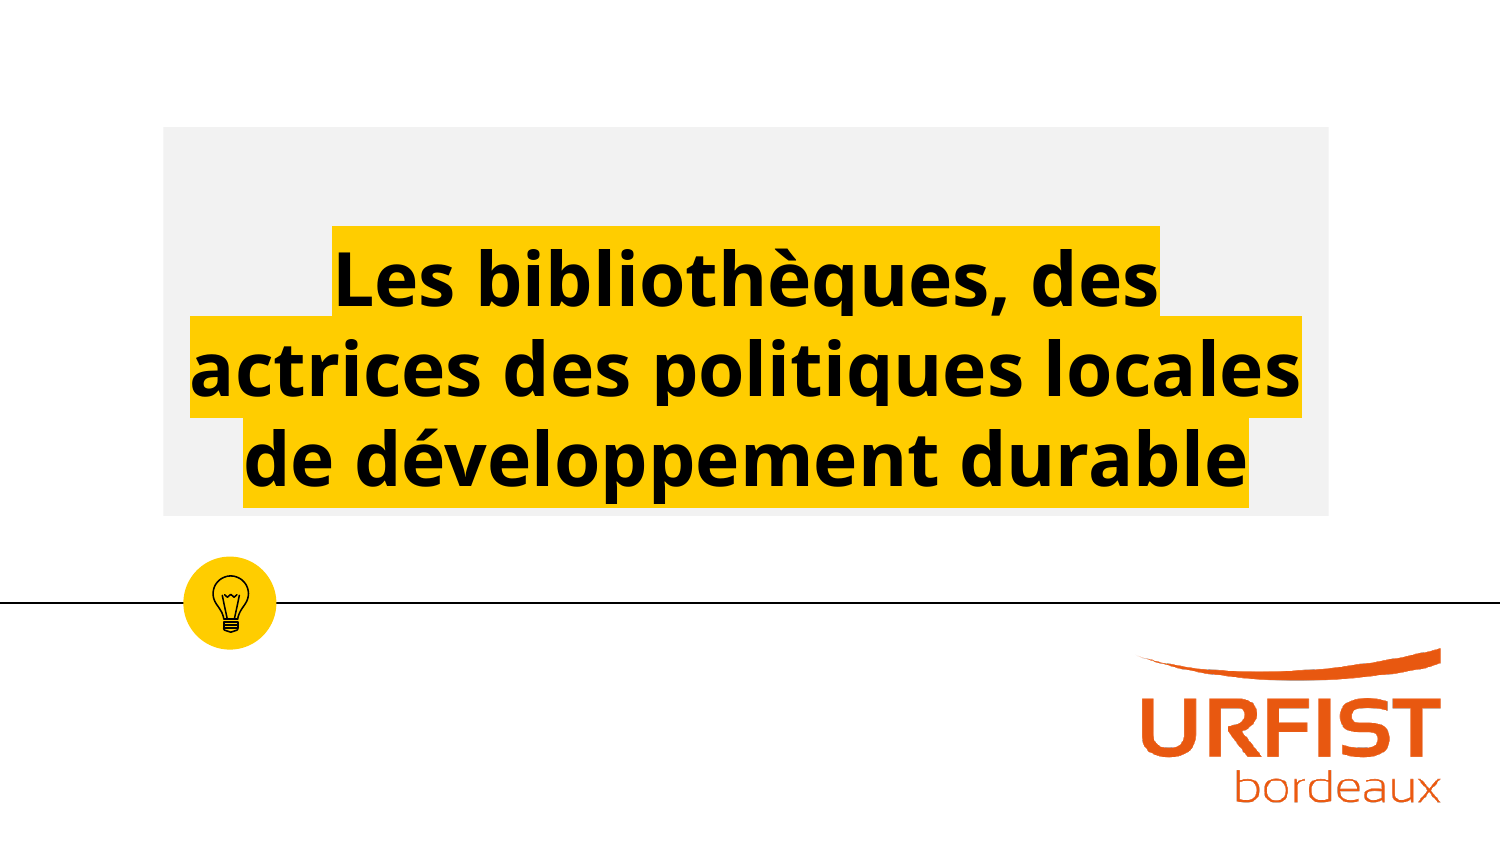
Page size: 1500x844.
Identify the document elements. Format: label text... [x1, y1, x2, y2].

picture [1069, 596, 1500, 844]
title Les bibliothèques, des actrices des politiques locales de développement durable [163, 127, 1329, 516]
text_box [212, 575, 249, 633]
